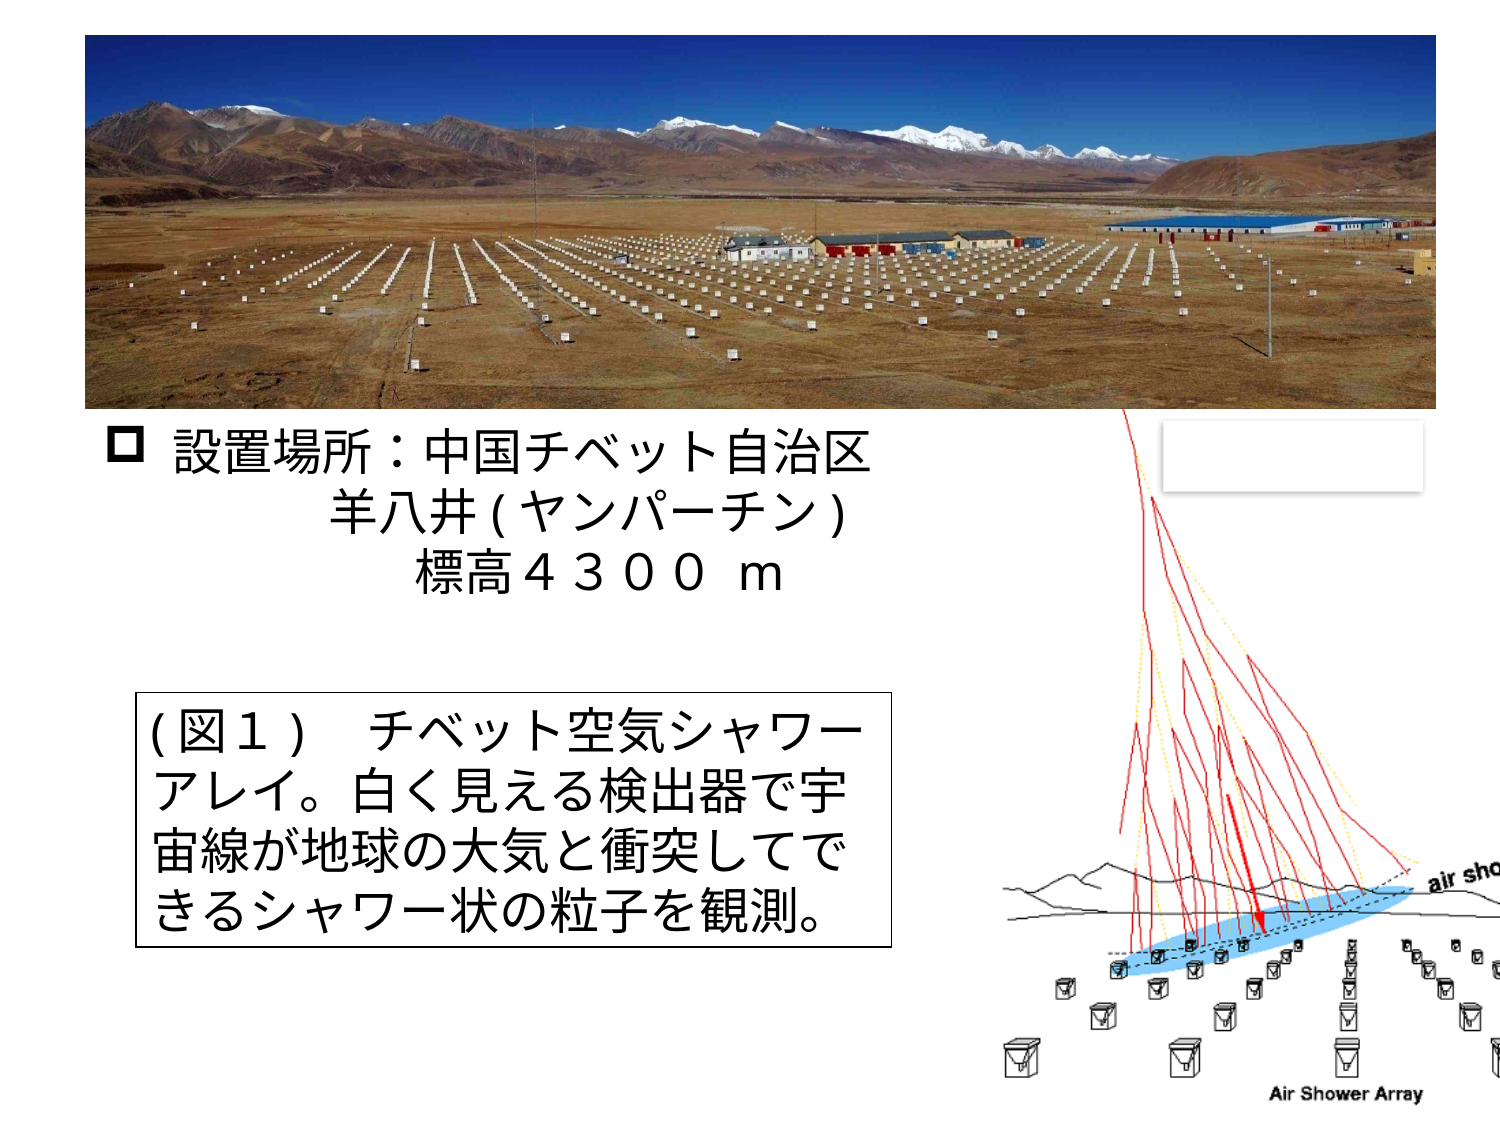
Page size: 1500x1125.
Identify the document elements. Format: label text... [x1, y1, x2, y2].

text_box (図１) チベット空気シャワーアレイ。白く見える検出器で宇宙線が地球の大気と衝突してできるシャワー状の粒子を観測。 [135, 692, 892, 948]
text_box 設置場所：中国チベット自治区 羊八井(ヤンパーチン) 標高４３００ m [88, 416, 980, 668]
picture [85, 34, 1500, 1123]
